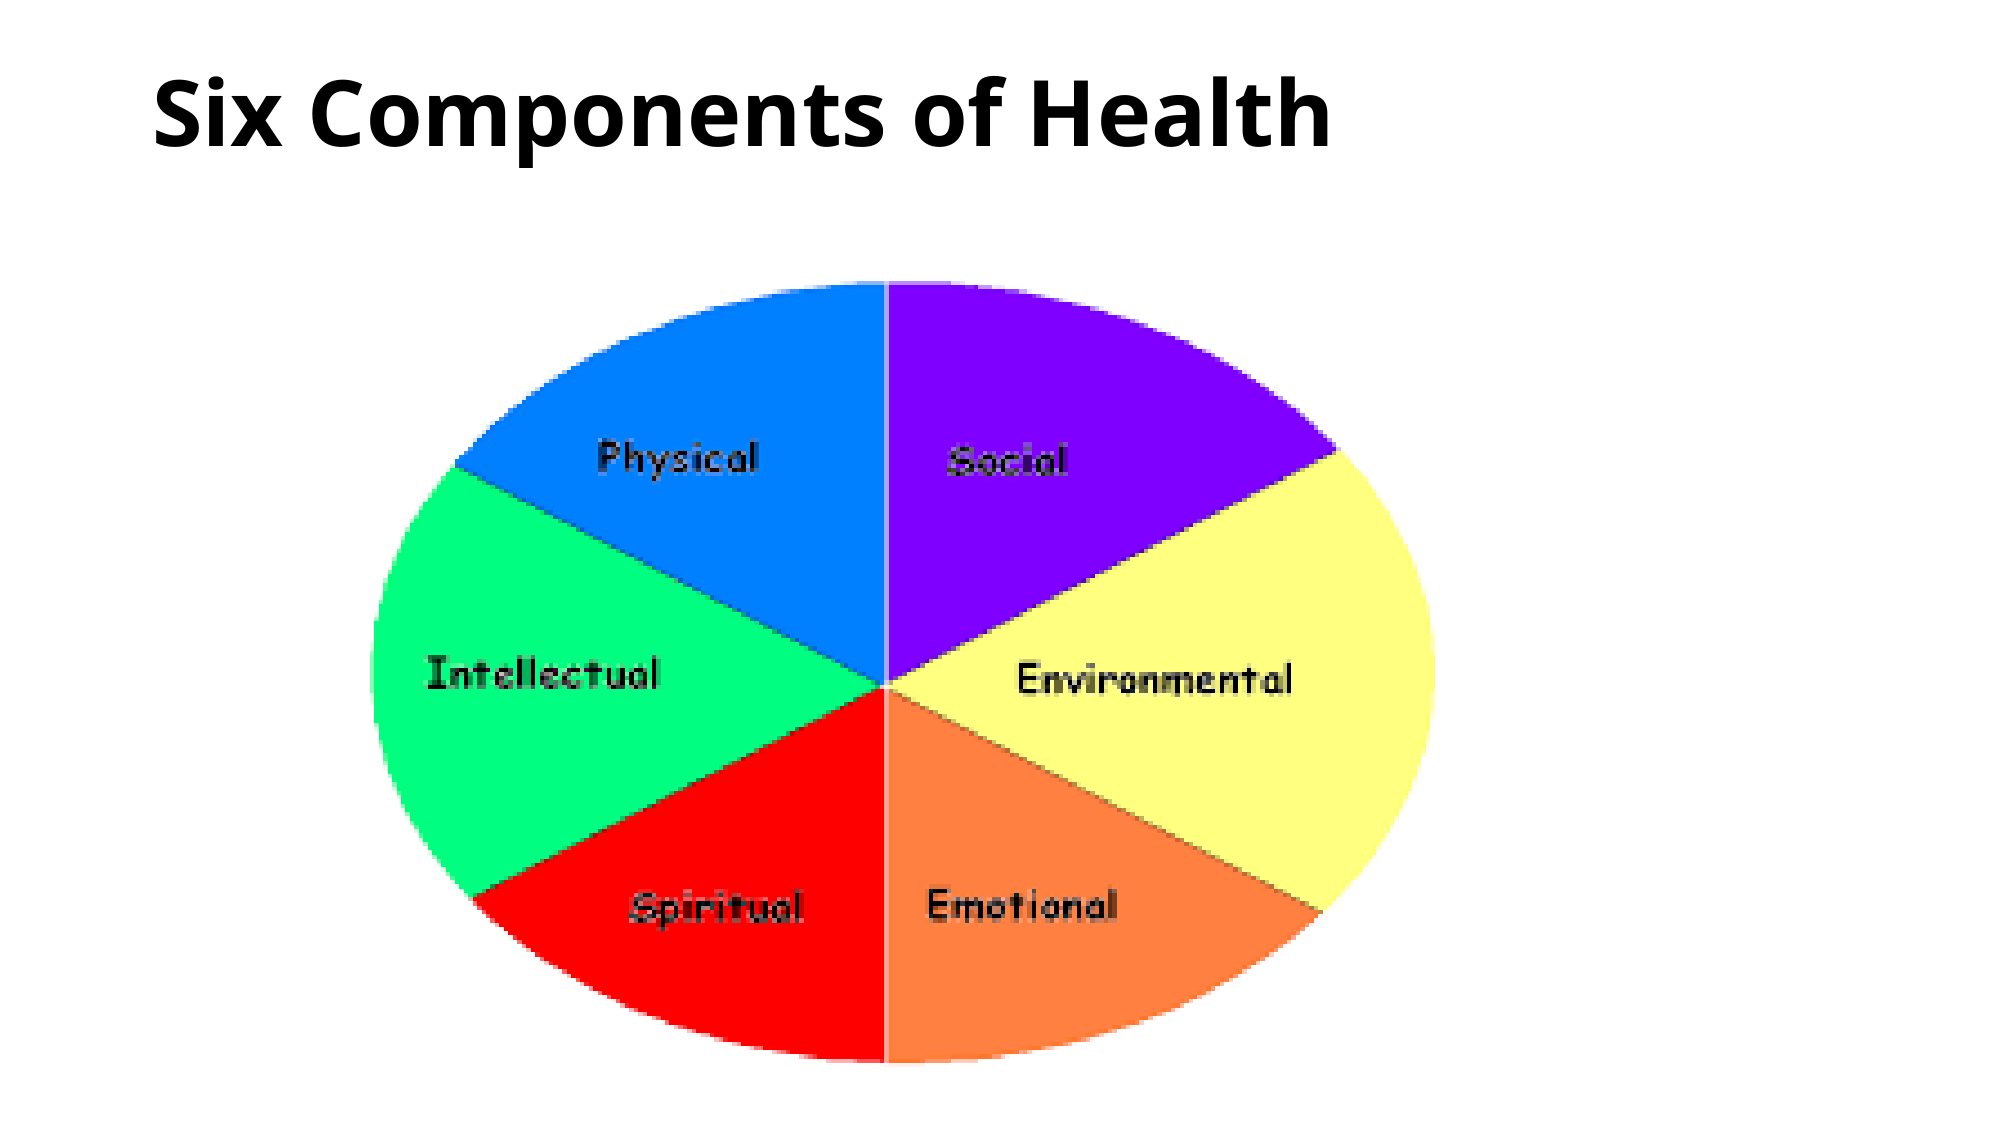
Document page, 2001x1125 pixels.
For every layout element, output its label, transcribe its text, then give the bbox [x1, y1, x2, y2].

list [312, 277, 1462, 1110]
title Six Components of Health [137, 59, 1863, 278]
